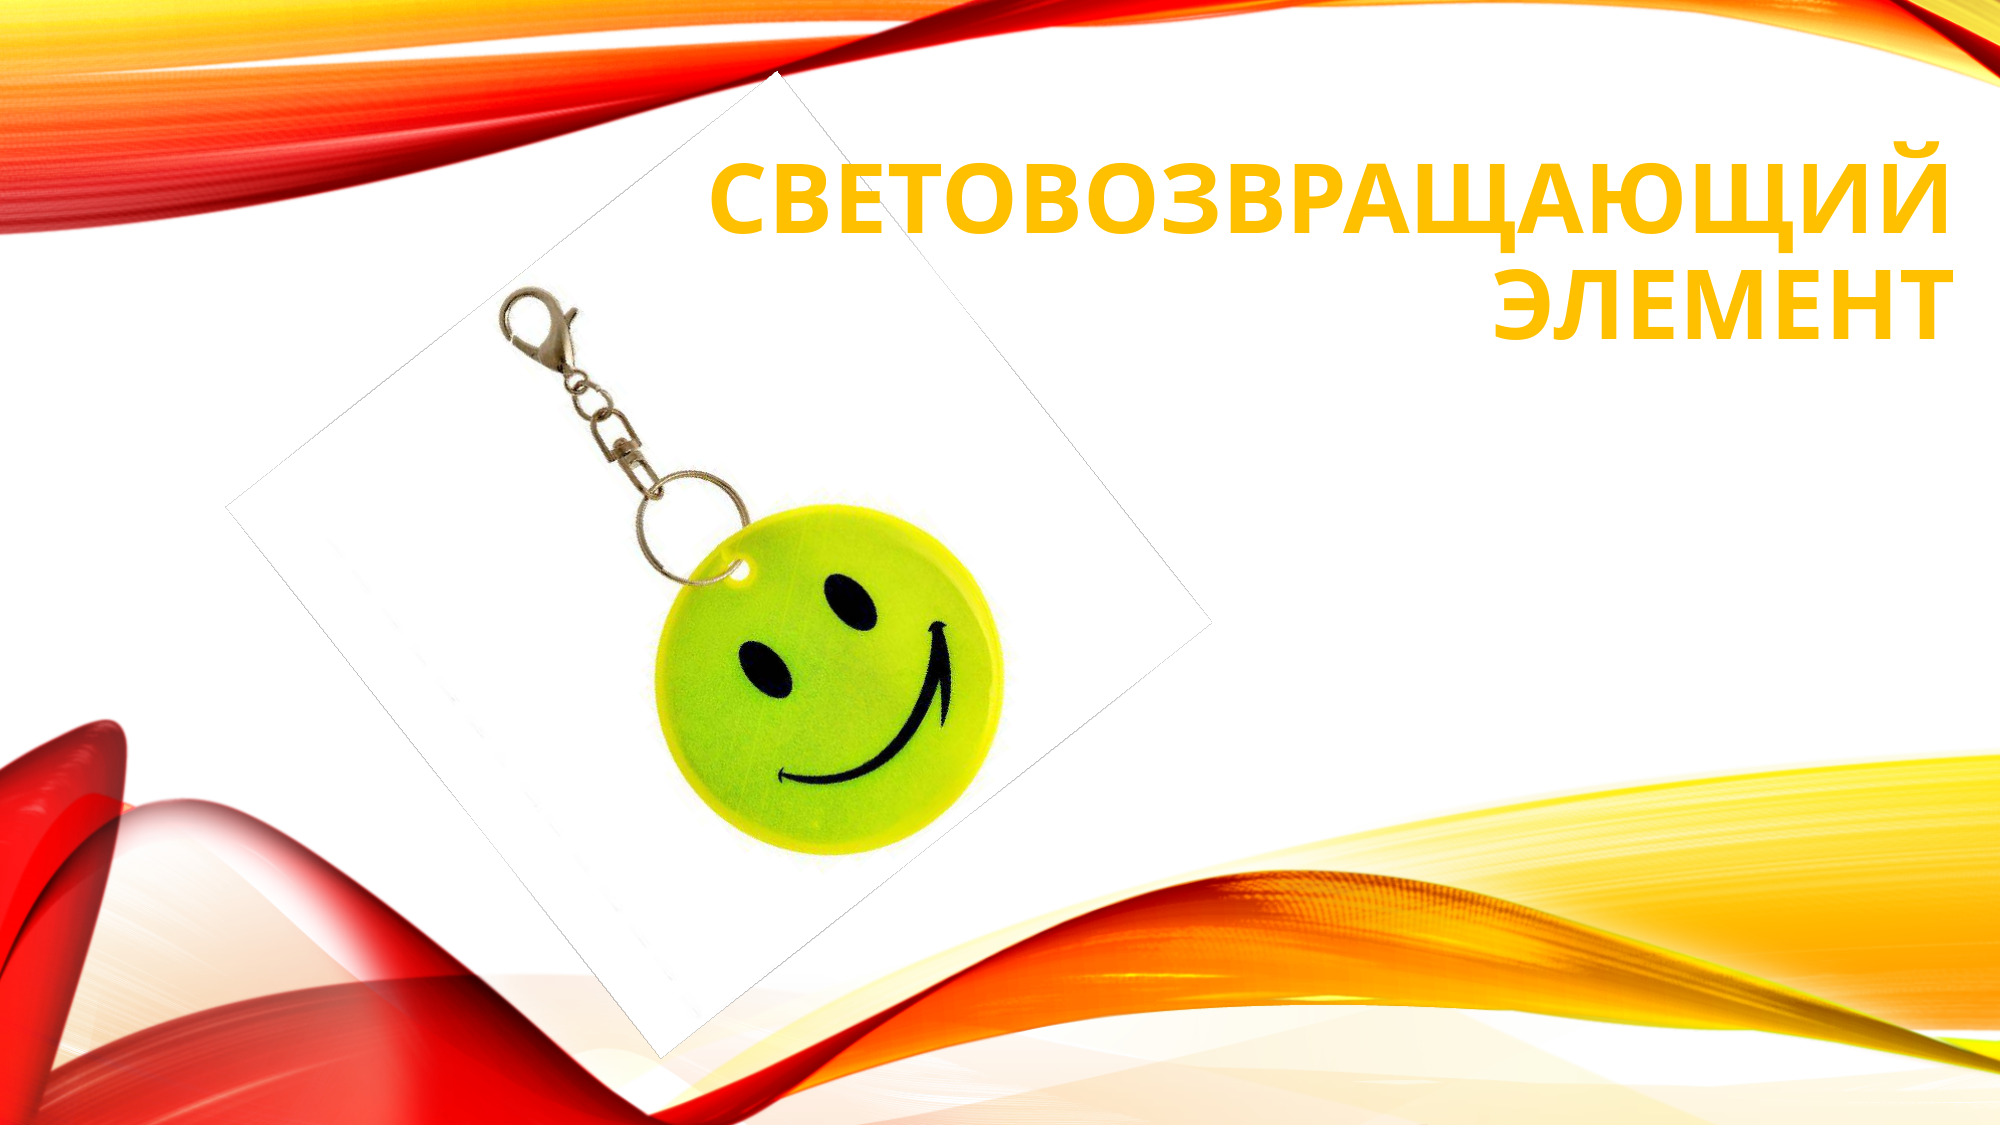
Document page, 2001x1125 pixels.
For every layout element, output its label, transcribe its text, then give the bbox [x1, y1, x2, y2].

picture [0, 0, 2000, 1125]
subtitle [1070, 595, 1775, 709]
subtitle [225, 595, 366, 709]
title СВЕТОВОЗВРАЩАЮЩИЙ ЭЛЕМЕНТ [586, 71, 1971, 369]
